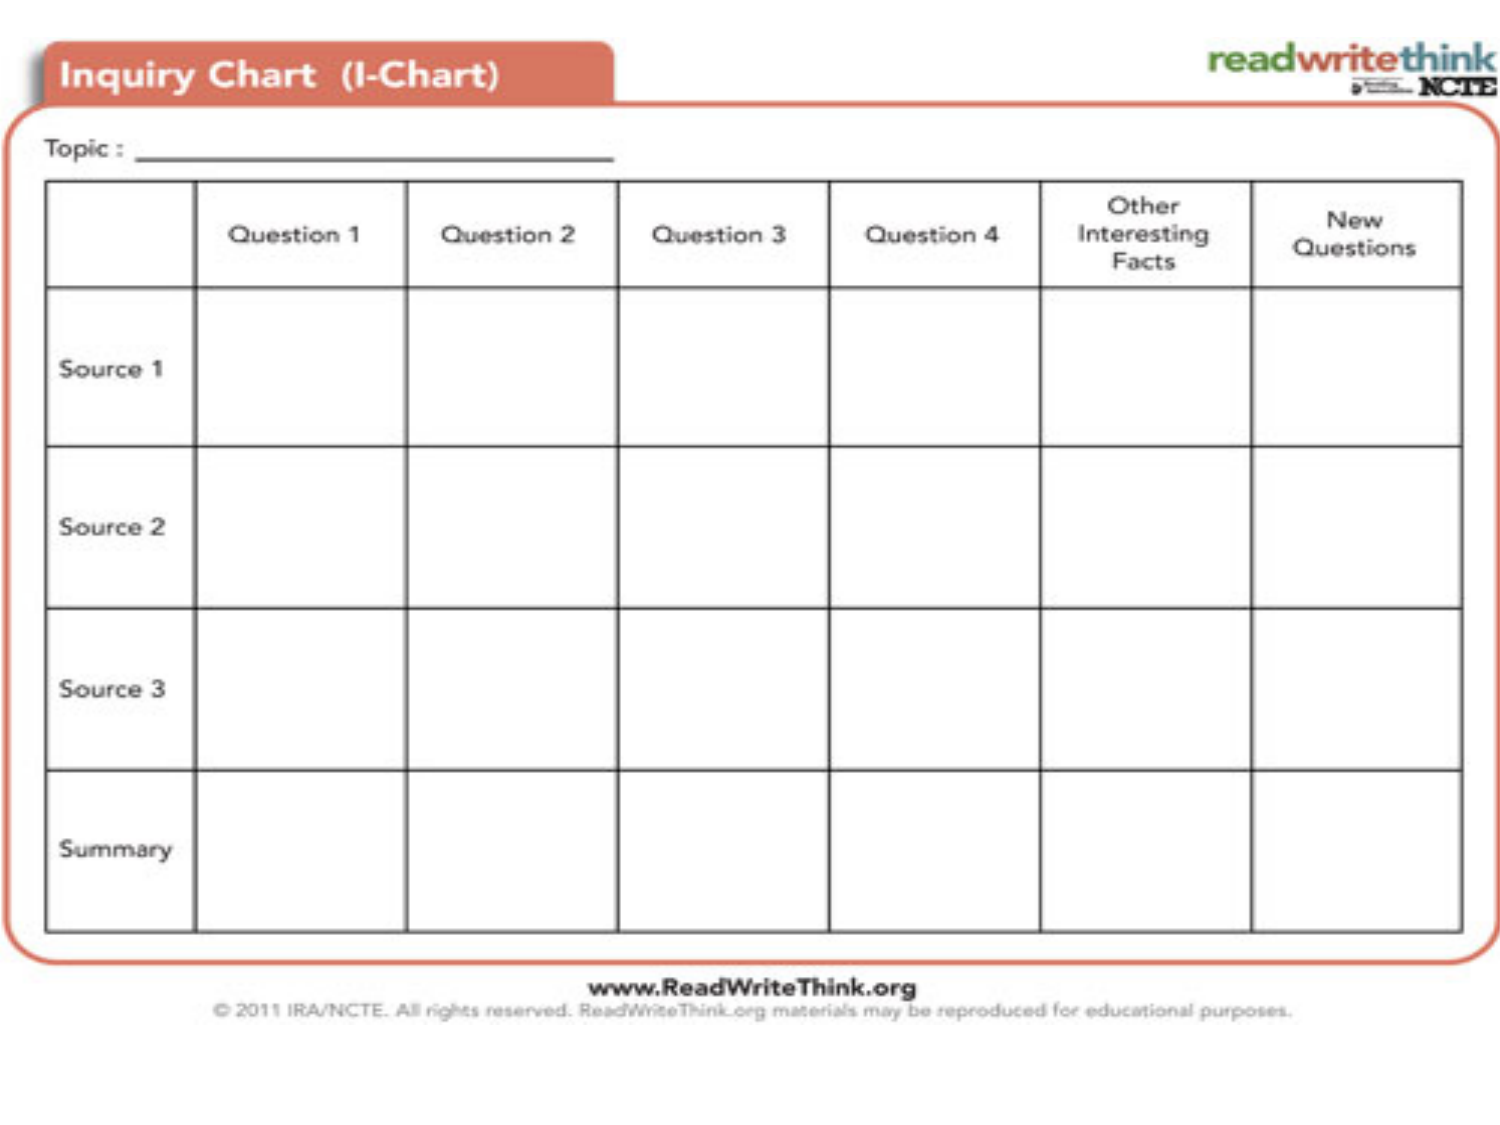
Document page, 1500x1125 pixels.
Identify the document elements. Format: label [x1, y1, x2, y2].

picture [0, 37, 1500, 1026]
